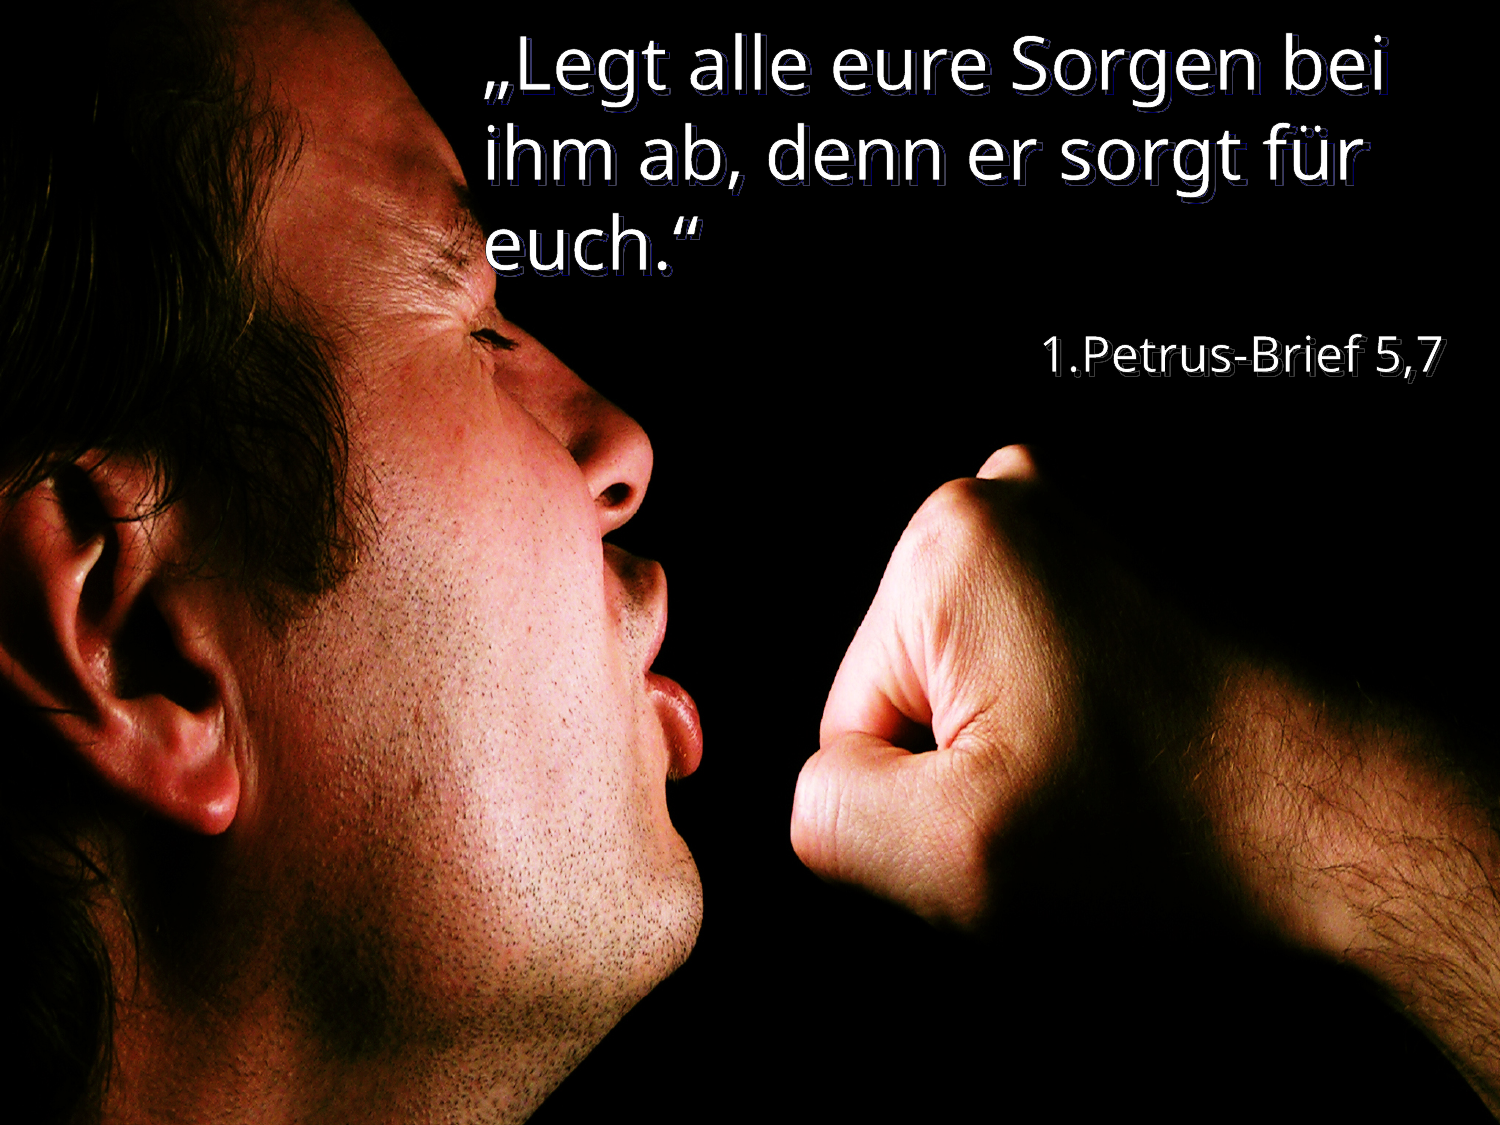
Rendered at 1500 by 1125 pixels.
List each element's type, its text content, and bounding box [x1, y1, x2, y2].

picture [0, 0, 1500, 1125]
text_box 1.Petrus-Brief 5,7 [147, 314, 1459, 390]
title „Legt alle eure Sorgen bei ihm ab, denn er sorgt für euch.“ [466, 6, 1500, 293]
